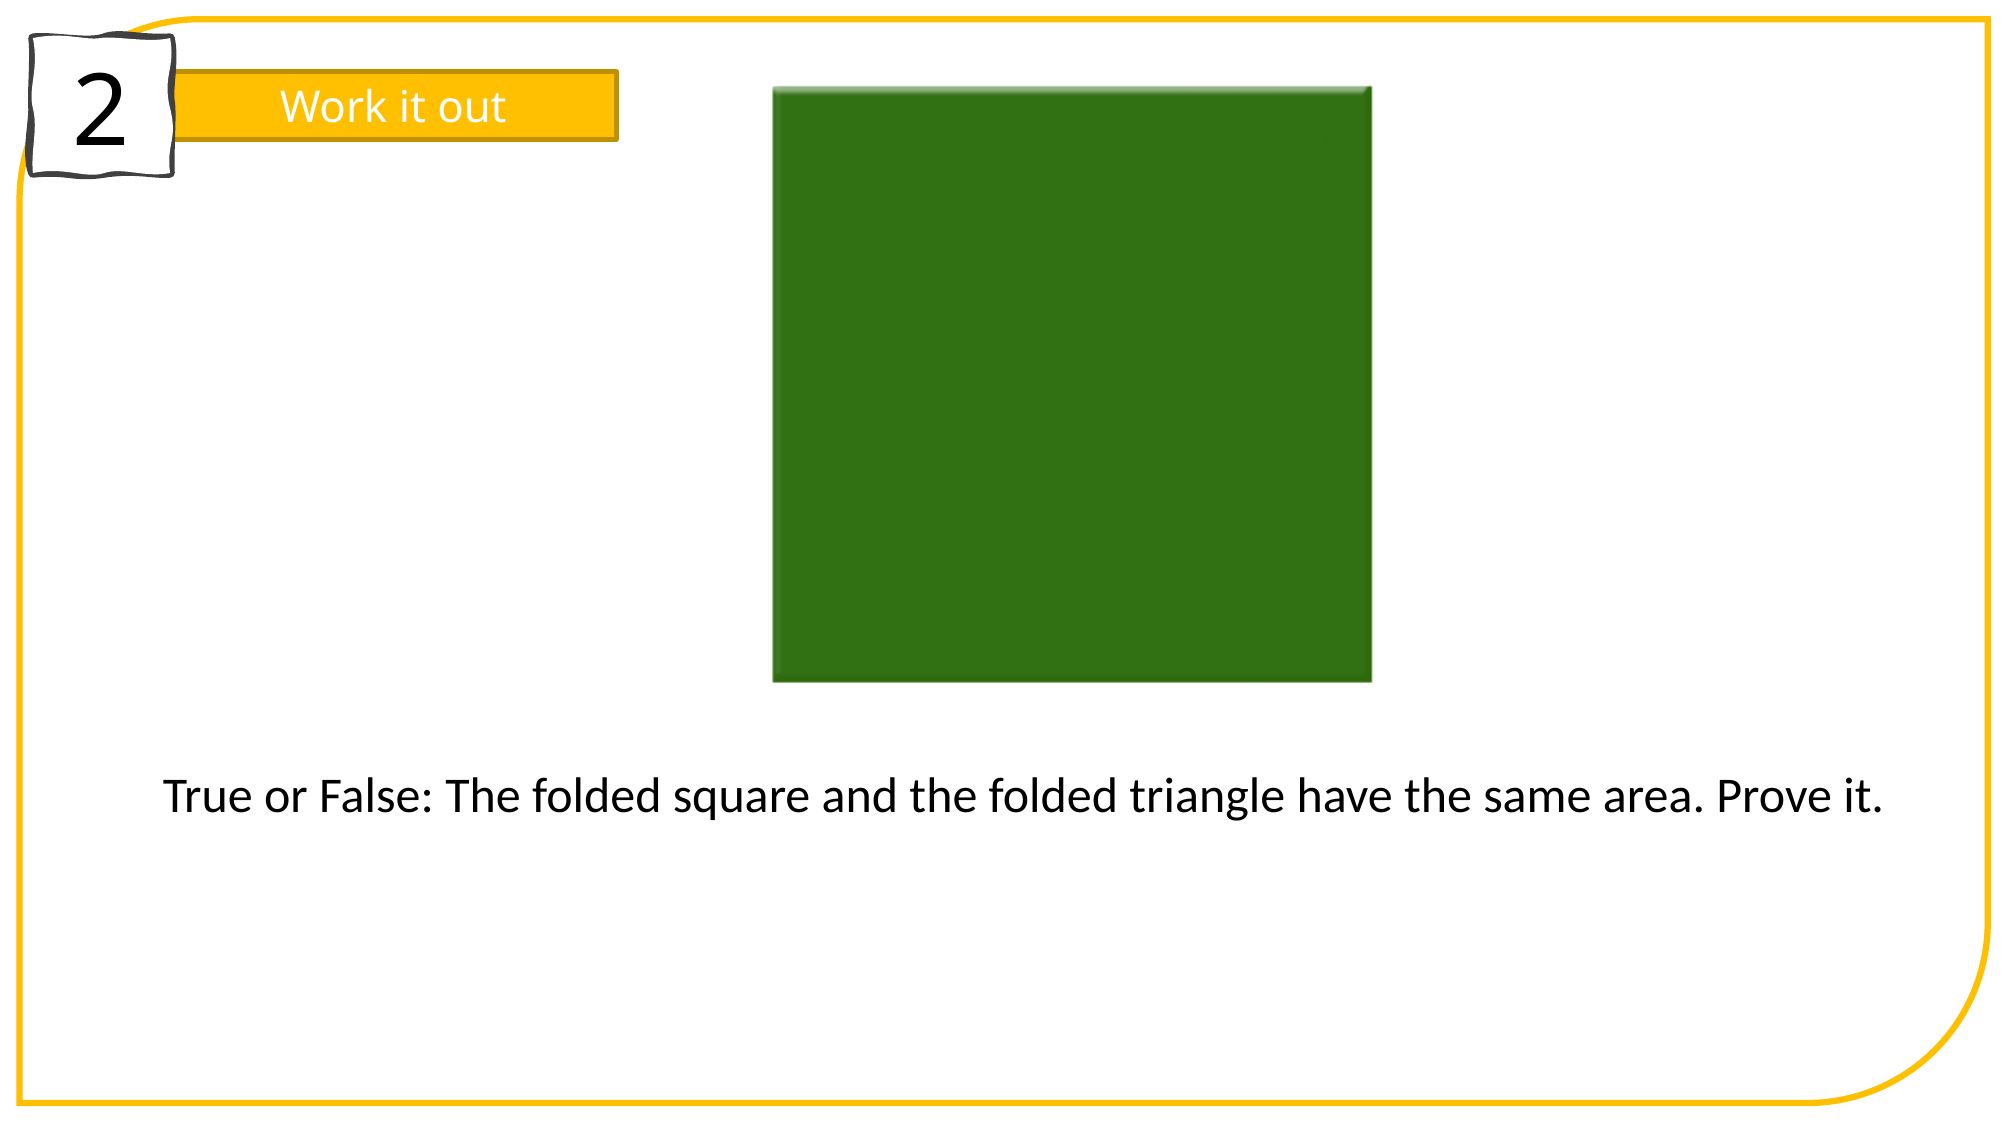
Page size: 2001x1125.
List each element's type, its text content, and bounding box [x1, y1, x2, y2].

picture [749, 72, 1405, 706]
text_box Work it out [170, 71, 617, 140]
text_box 2 [29, 35, 173, 175]
text_box True or False: The folded square and the folded triangle have the same area. Prove it. [55, 694, 2000, 1040]
text_box [18, 18, 1989, 1105]
